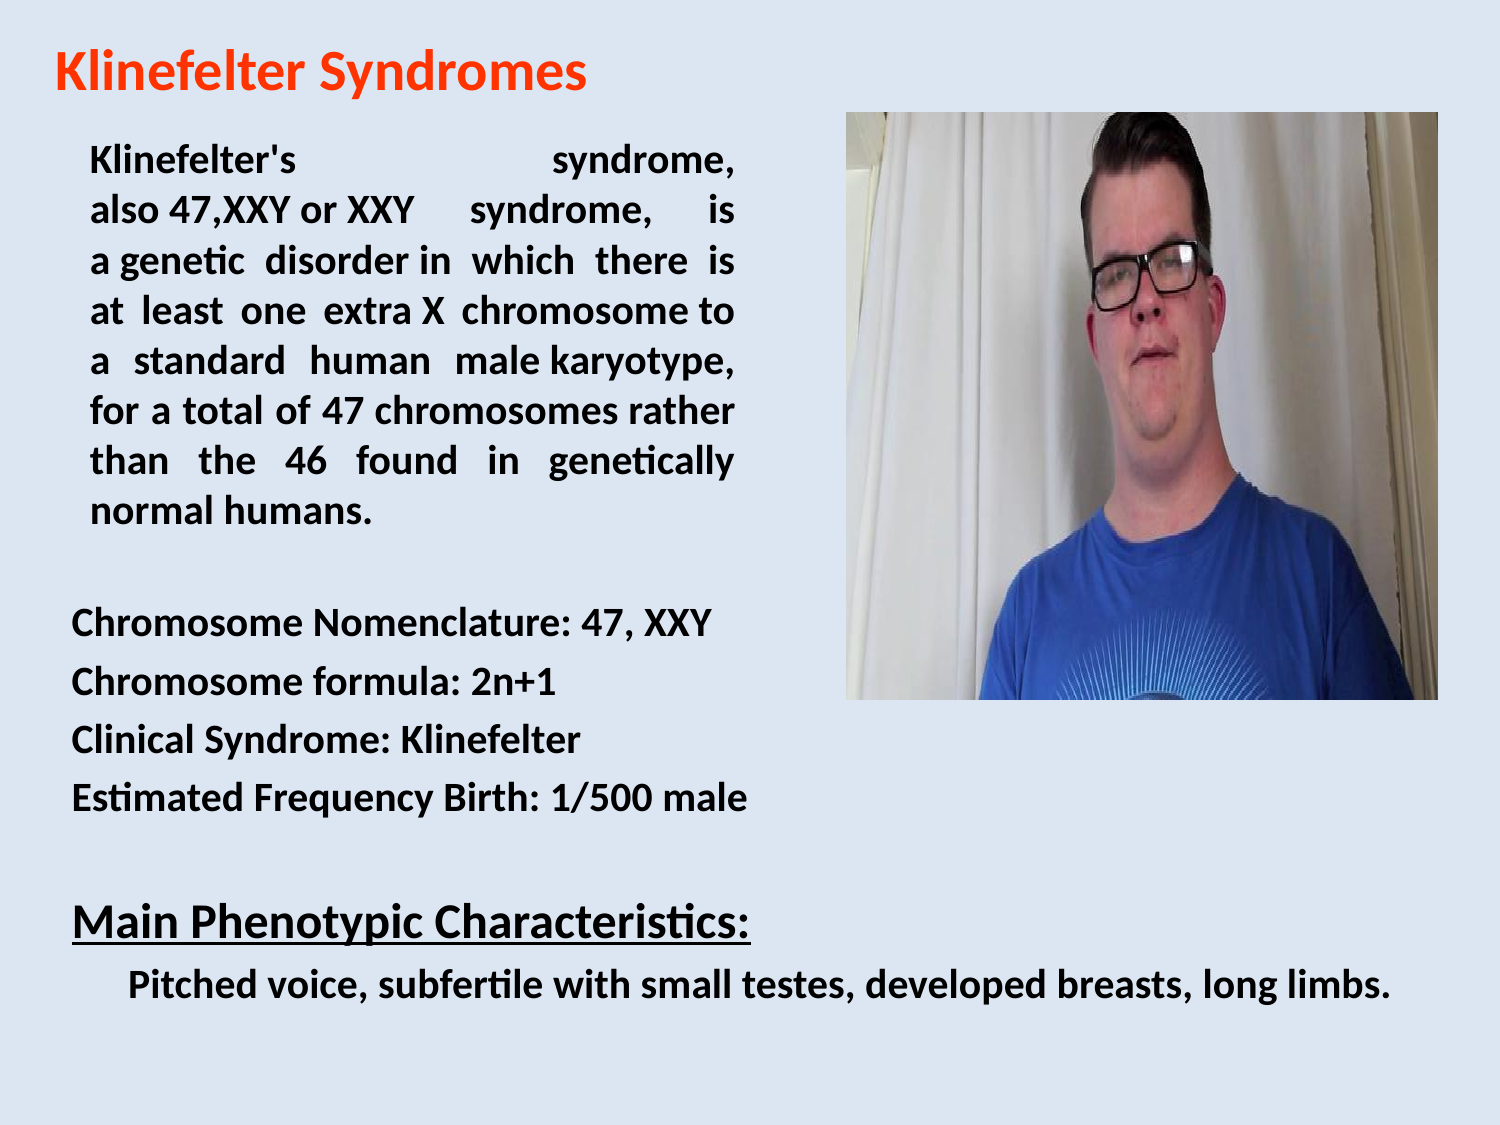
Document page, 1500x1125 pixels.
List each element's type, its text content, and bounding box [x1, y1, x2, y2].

text_box Klinefelter Syndromes [40, 24, 603, 110]
picture [846, 112, 1438, 701]
text_box Klinefelter's syndrome, also 47,XXY or XXY syndrome, is a genetic disorder in which there is at least one extra X chromosome to a standard human male karyotype, for a total of 47 chromosomes rather than the 46 found in genetically normal humans. [74, 124, 750, 540]
list Chromosome Nomenclature: 47, XXY Chromosome formula: 2n+1 Clinical Syndrome: Klinefelter Estimated Frequency Birth: 1/500 male Main Phenotypic Characteristics: Pitched voice, subfertile with small testes, developed breasts, long limbs. [56, 587, 1445, 1025]
